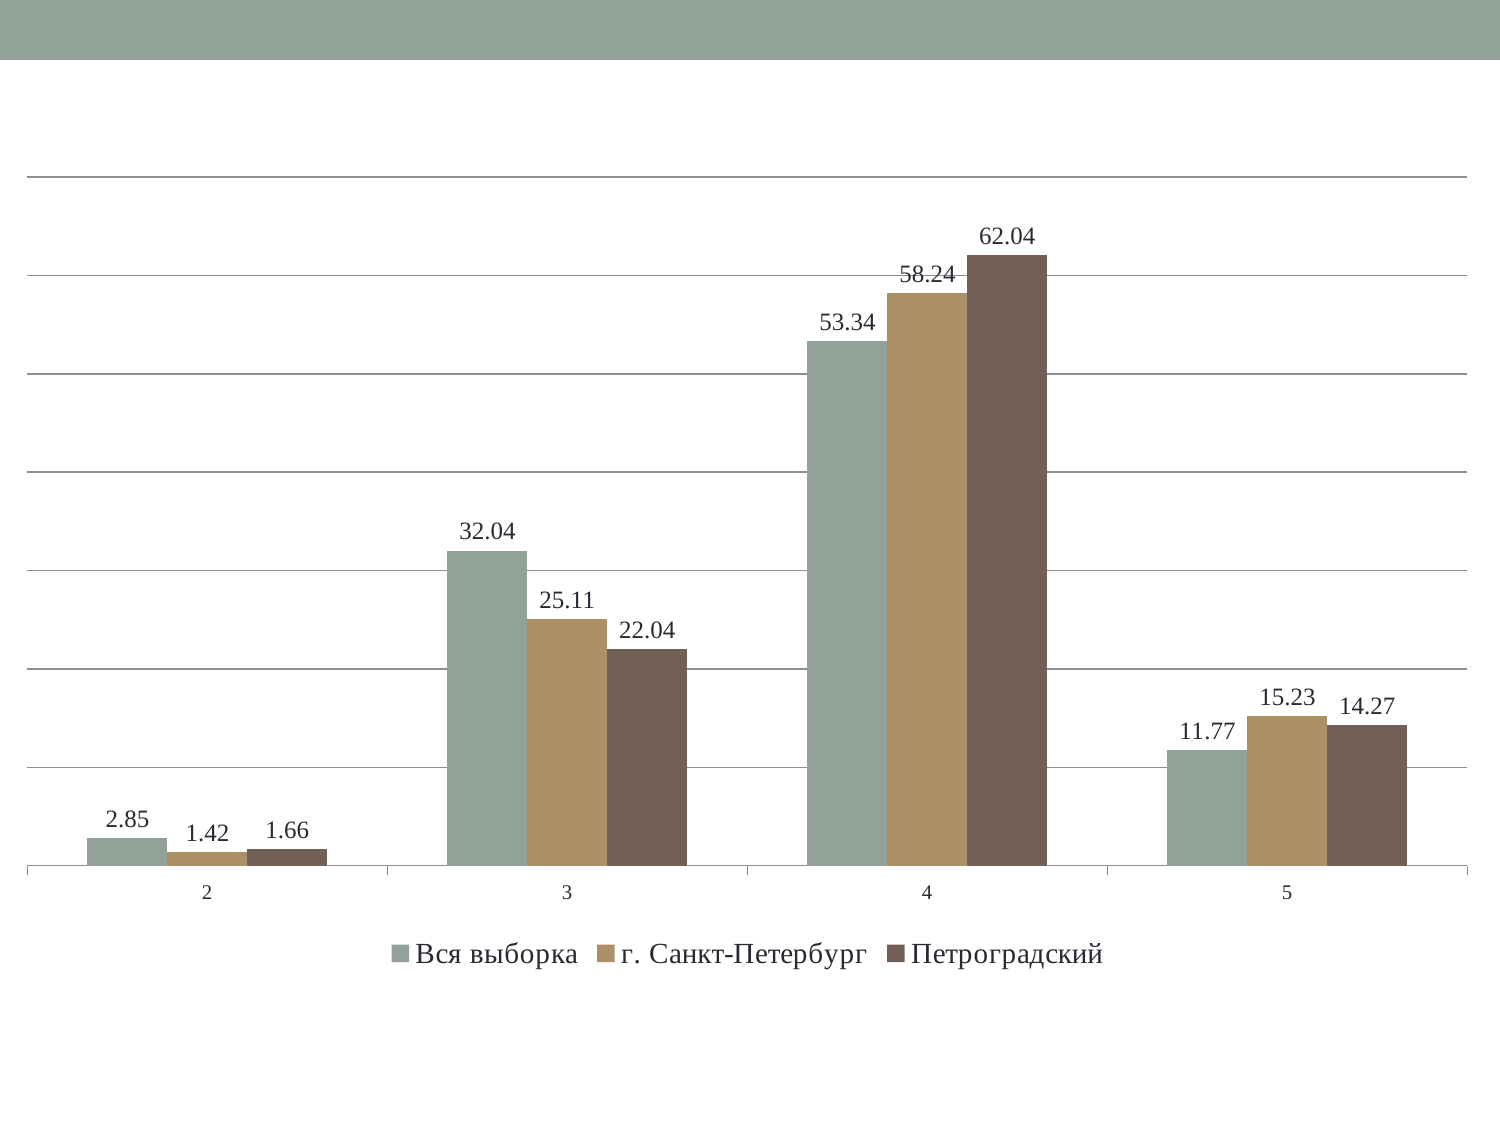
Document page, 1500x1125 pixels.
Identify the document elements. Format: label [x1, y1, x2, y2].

chart [0, 160, 1498, 977]
